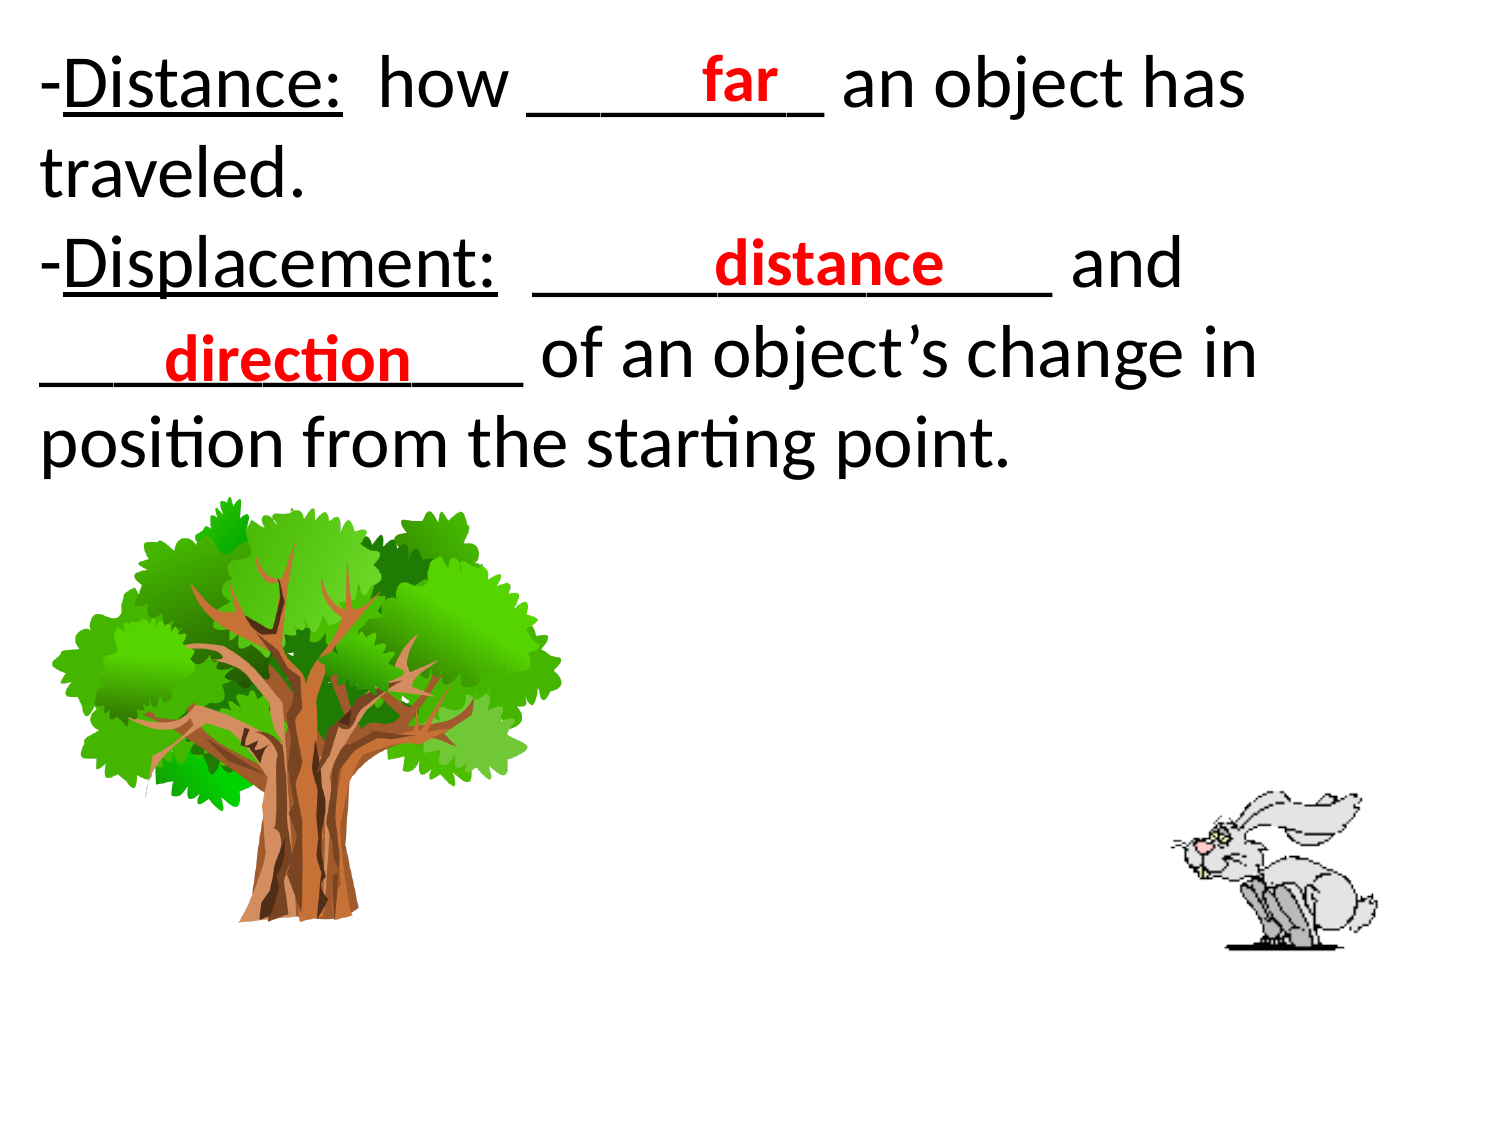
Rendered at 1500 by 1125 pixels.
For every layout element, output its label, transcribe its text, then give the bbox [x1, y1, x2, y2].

text_box distance [699, 211, 1013, 307]
picture [51, 496, 562, 923]
text_box far [687, 27, 825, 123]
text_box -Distance: how ________ an object has traveled. -Displacement: ______________ and _____________ of an object’s change in position from the starting point. [24, 24, 1488, 490]
picture [1149, 718, 1451, 1006]
text_box direction [149, 307, 463, 403]
